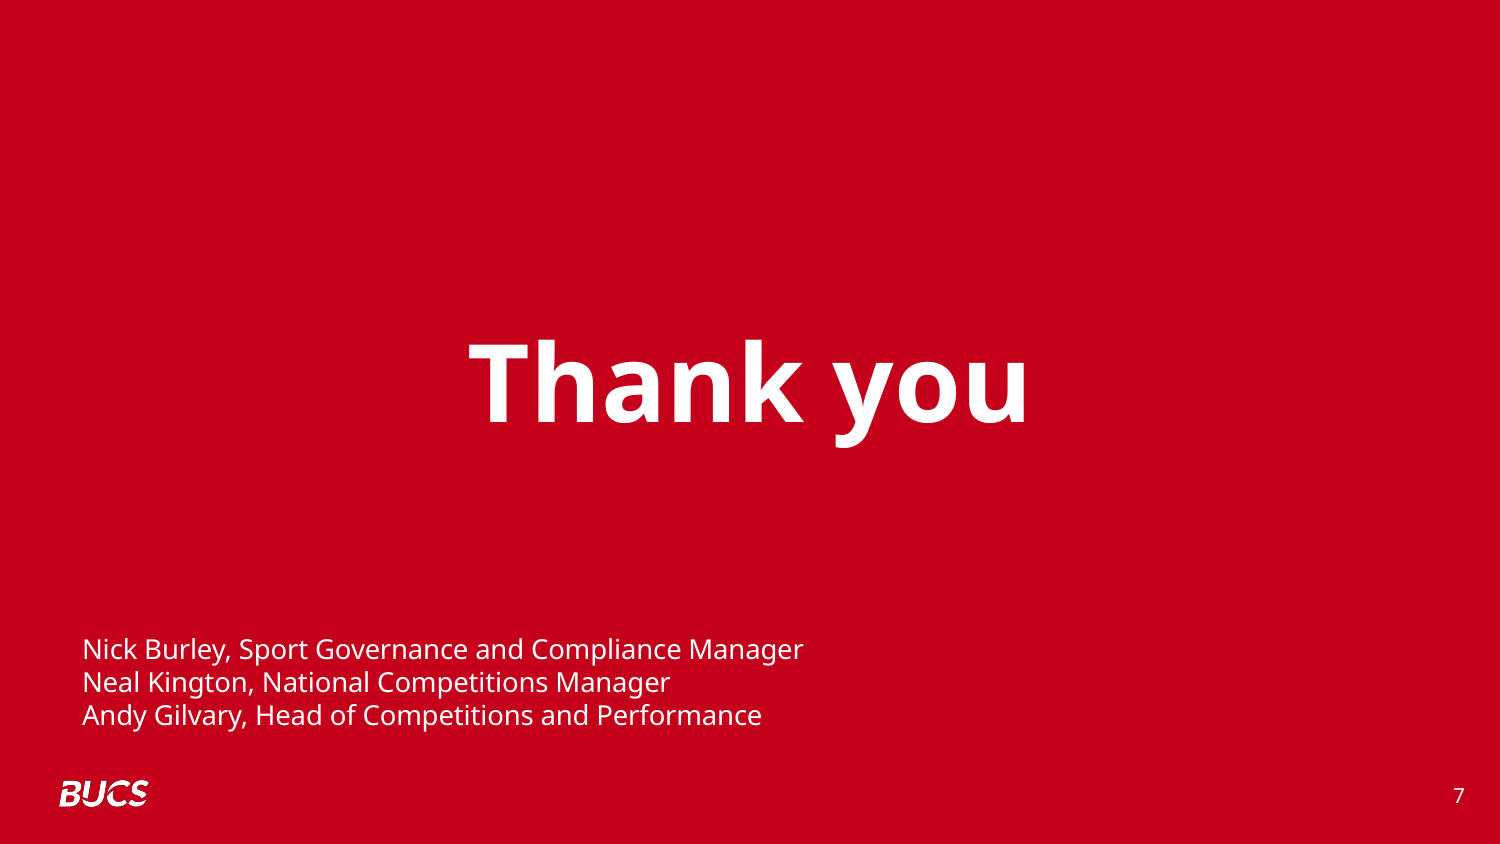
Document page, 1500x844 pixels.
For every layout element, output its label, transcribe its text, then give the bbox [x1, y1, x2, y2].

title Thank you [51, 122, 1449, 459]
picture [59, 780, 149, 807]
subtitle Nick Burley, Sport Governance and Compliance Manager Neal Kington, National Competitions Manager Andy Gilvary, Head of Competitions and Performance [51, 617, 1449, 748]
slide_number 7 [1389, 764, 1480, 830]
